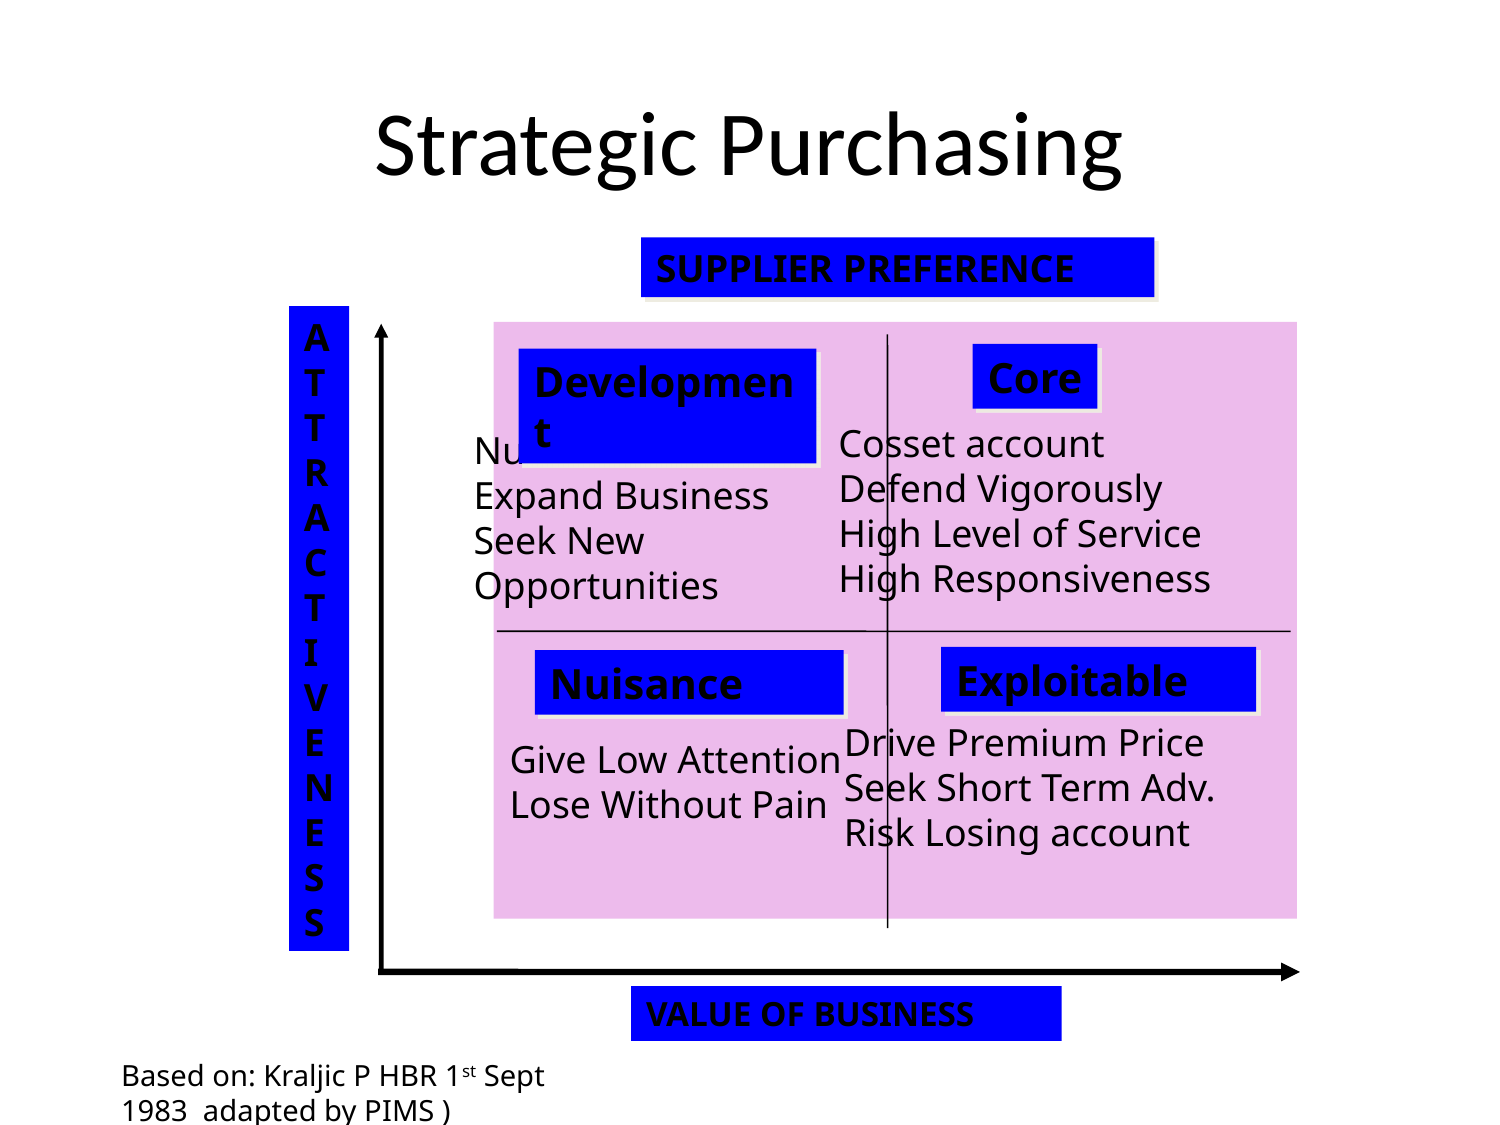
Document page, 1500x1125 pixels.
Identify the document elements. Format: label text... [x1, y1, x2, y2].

text_box Give Low Attention Lose Without Pain [494, 728, 829, 834]
text_box Nurture account Expand Business Seek New Opportunities [458, 419, 785, 615]
title Strategic Purchasing [75, 45, 1425, 233]
text_box Exploitable [941, 646, 1257, 712]
text_box A T T R A C T I V E N E S S [289, 306, 350, 951]
text_box VALUE OF BUSINESS [631, 986, 1062, 1041]
text_box Based on: Kraljic P HBR 1st Sept 1983 adapted by PIMS ) [106, 1049, 575, 1125]
text_box [493, 321, 1297, 919]
text_box Drive Premium Price Seek Short Term Adv. Risk Losing account [829, 711, 1231, 861]
text_box Cosset account Defend Vigorously High Level of Service High Responsiveness [823, 412, 1227, 607]
text_box Nuisance [534, 650, 844, 715]
text_box Core [972, 343, 1098, 409]
text_box SUPPLIER PREFERENCE [641, 237, 1155, 298]
text_box [375, 323, 388, 974]
text_box [382, 965, 1300, 979]
text_box Development [518, 348, 817, 464]
